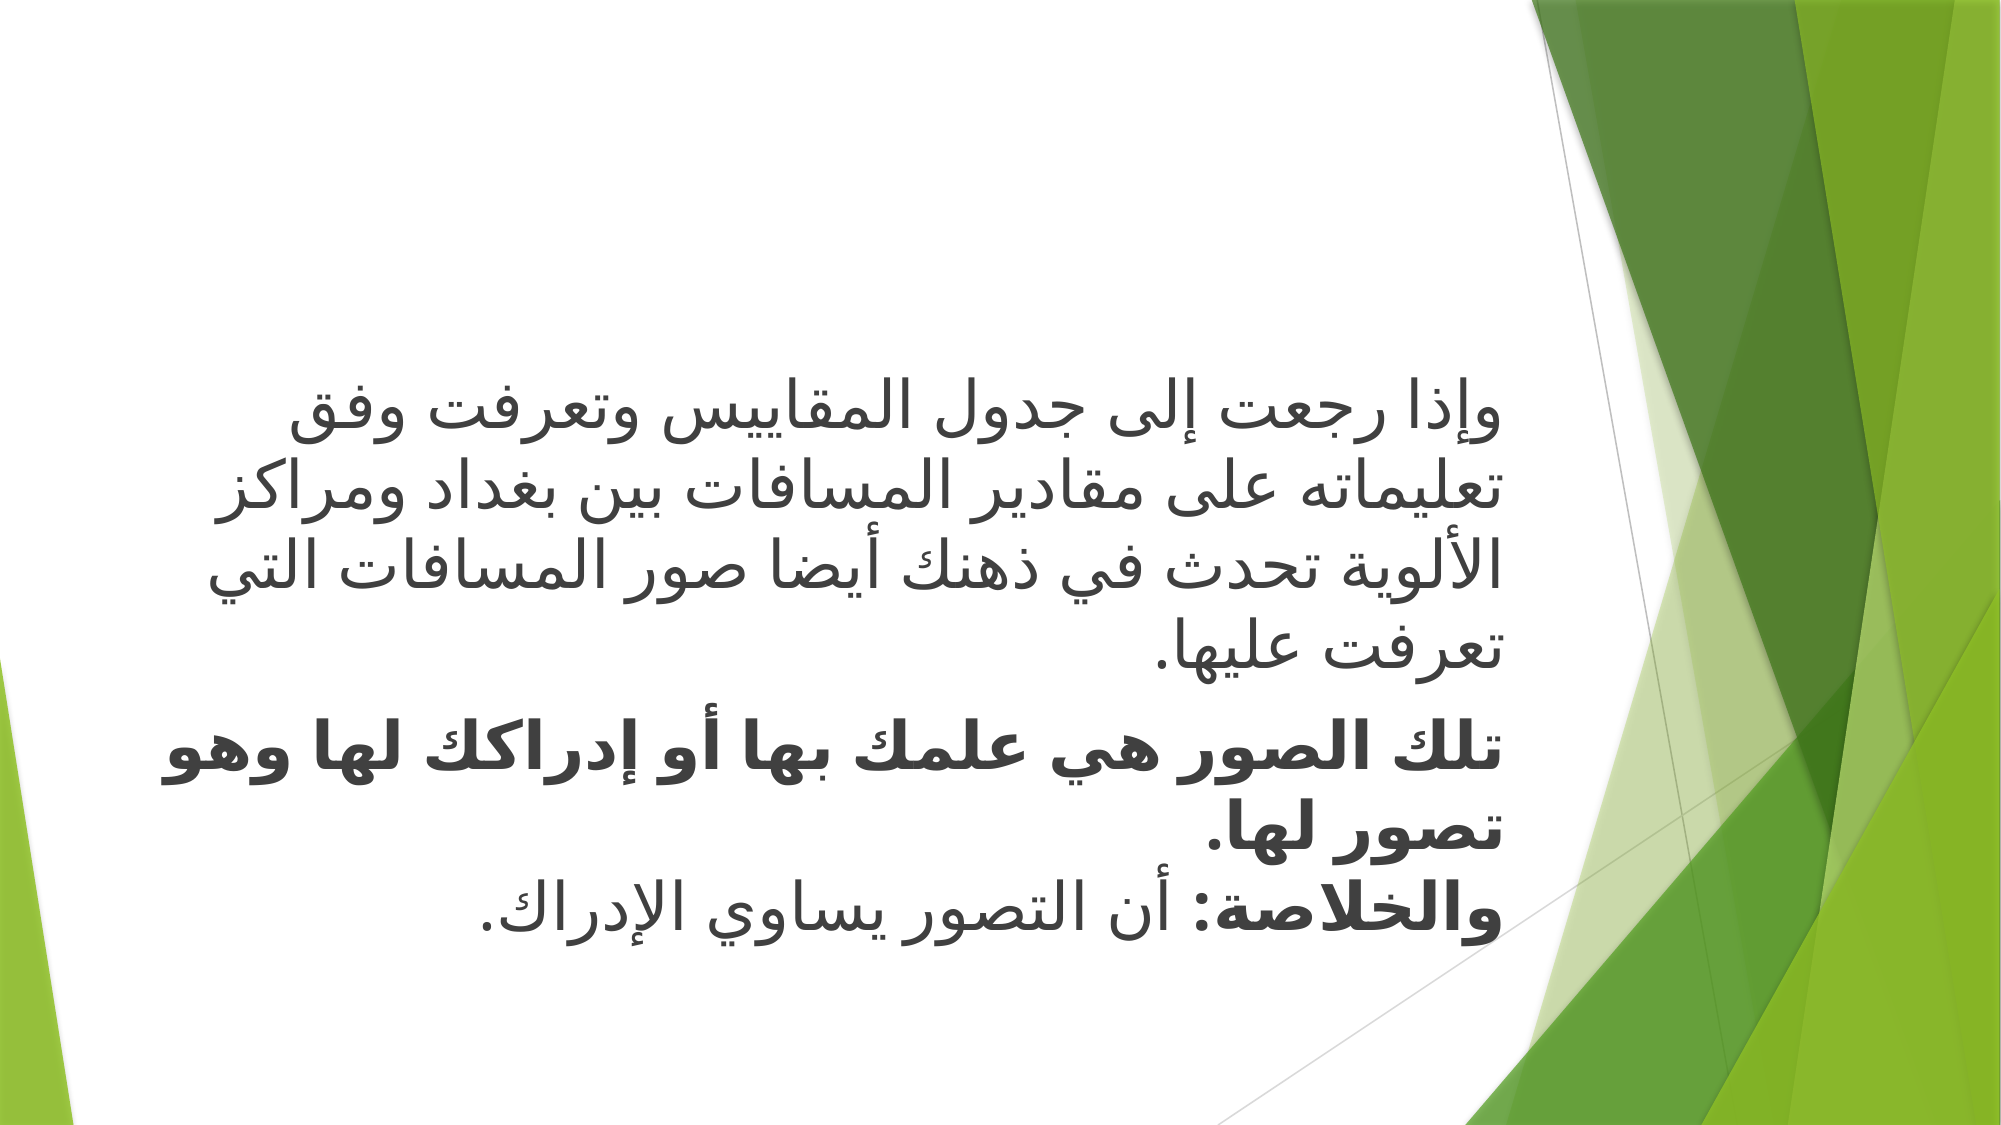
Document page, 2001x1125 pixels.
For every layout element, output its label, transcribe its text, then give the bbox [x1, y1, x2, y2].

list وإذا رجعت إلى جدول المقاييس وتعرفت وفق تعليماته على مقادير المسافات بين بغداد ومراكز الألوية تحدث في ذهنك أيضا صور المسافات التي تعرفت عليها. تلك الصور هي علمك بها أو إدراكك لها وهو تصور لها. والخلاصة: أن التصور يساوي الإدراك. [111, 354, 1522, 992]
